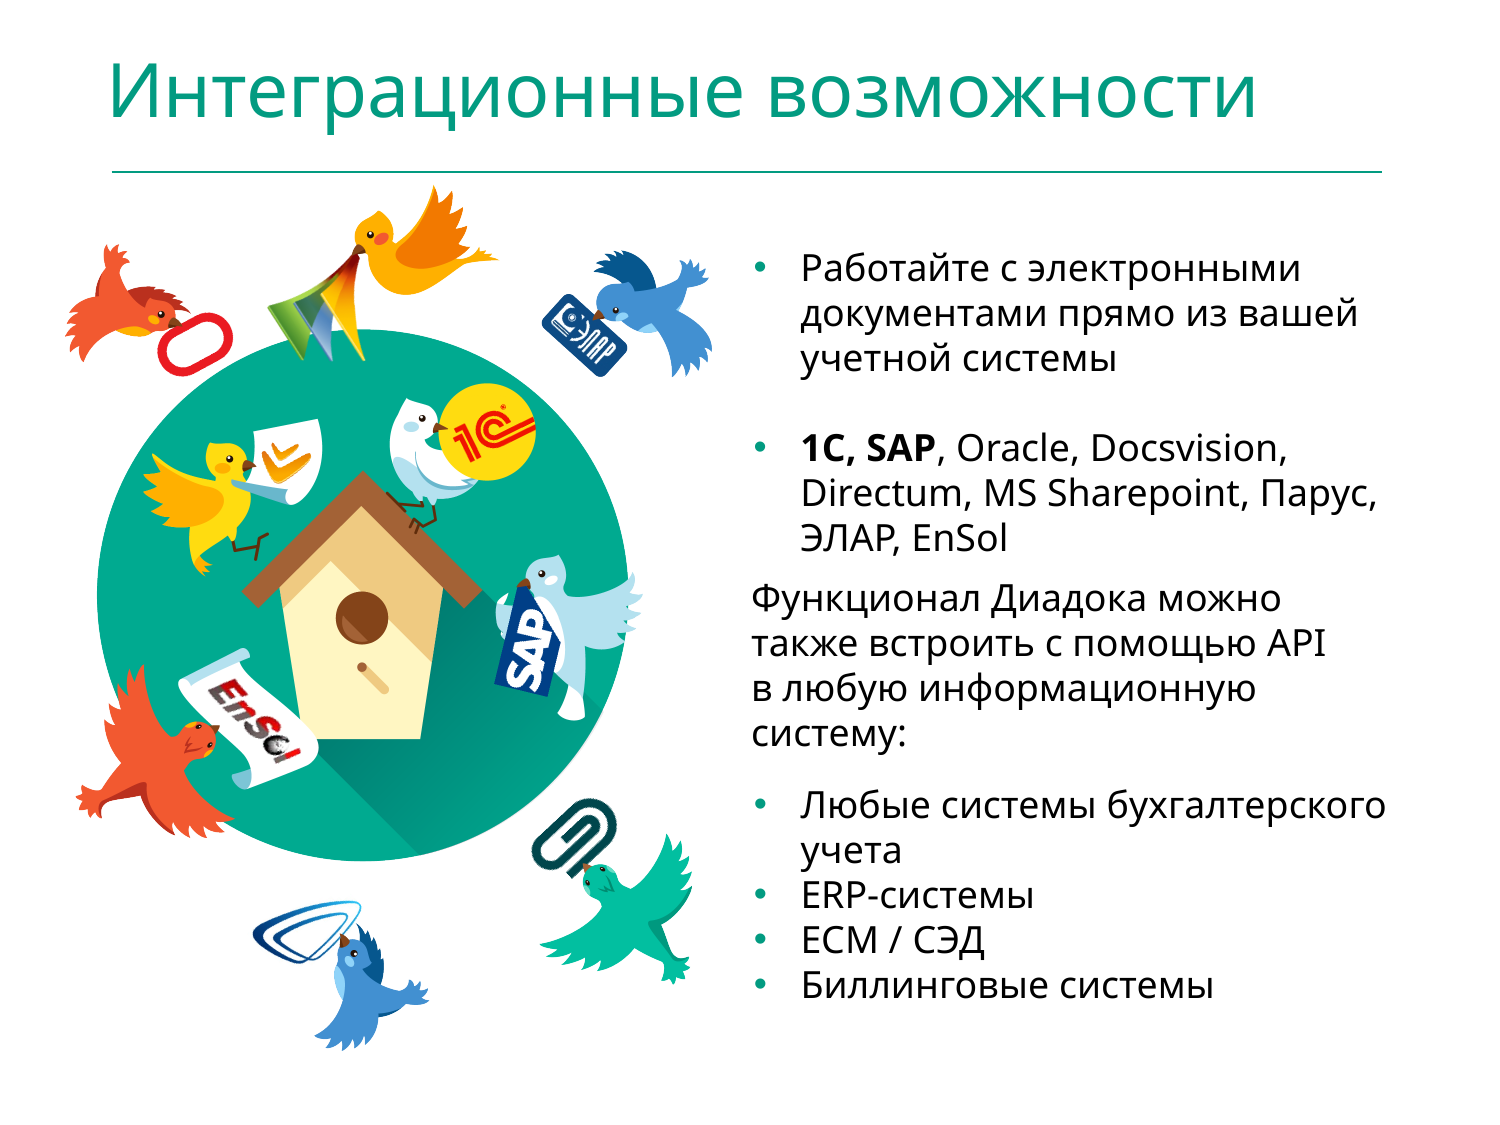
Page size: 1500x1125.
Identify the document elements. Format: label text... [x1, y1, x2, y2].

text_box Работайте с электронными документами прямо из вашей учетной системы 1С, SAP, Oracle, Docsvision, Directum, MS Sharepoint, Парус, ЭЛАР, EnSol [738, 236, 1478, 852]
text_box Любые системы бухгалтерского учета ERP-системы ECM / СЭД Биллинговые системы [738, 773, 1423, 1075]
text_box Интеграционные возможности [91, 45, 1386, 213]
picture [65, 184, 712, 1051]
text_box Функционал Диадока можно также встроить с помощью API в любую информационную систему: [736, 566, 1362, 818]
